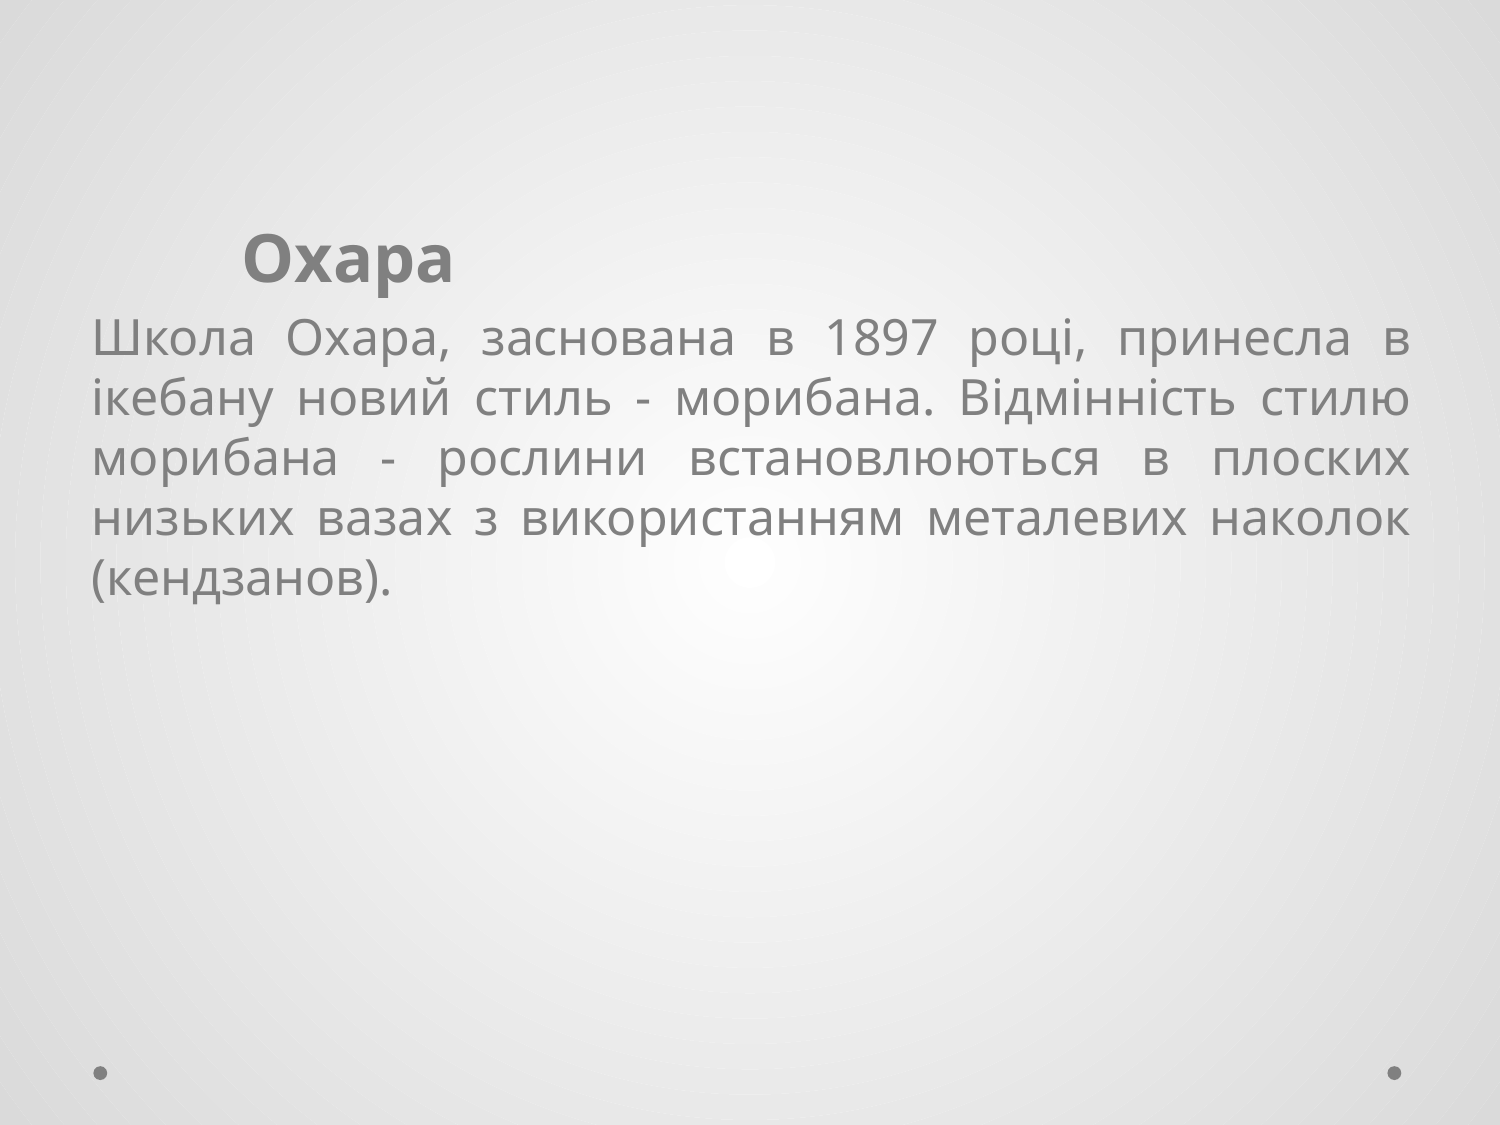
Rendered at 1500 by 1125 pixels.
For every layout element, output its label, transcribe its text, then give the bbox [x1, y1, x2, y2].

list Охара Школа Охара, заснована в 1897 році, принесла в ікебану новий стиль - морибана. Відмінність стилю морибана - рослини встановлюються в плоских низьких вазах з використанням металевих наколок (кендзанов). [76, 208, 1427, 951]
